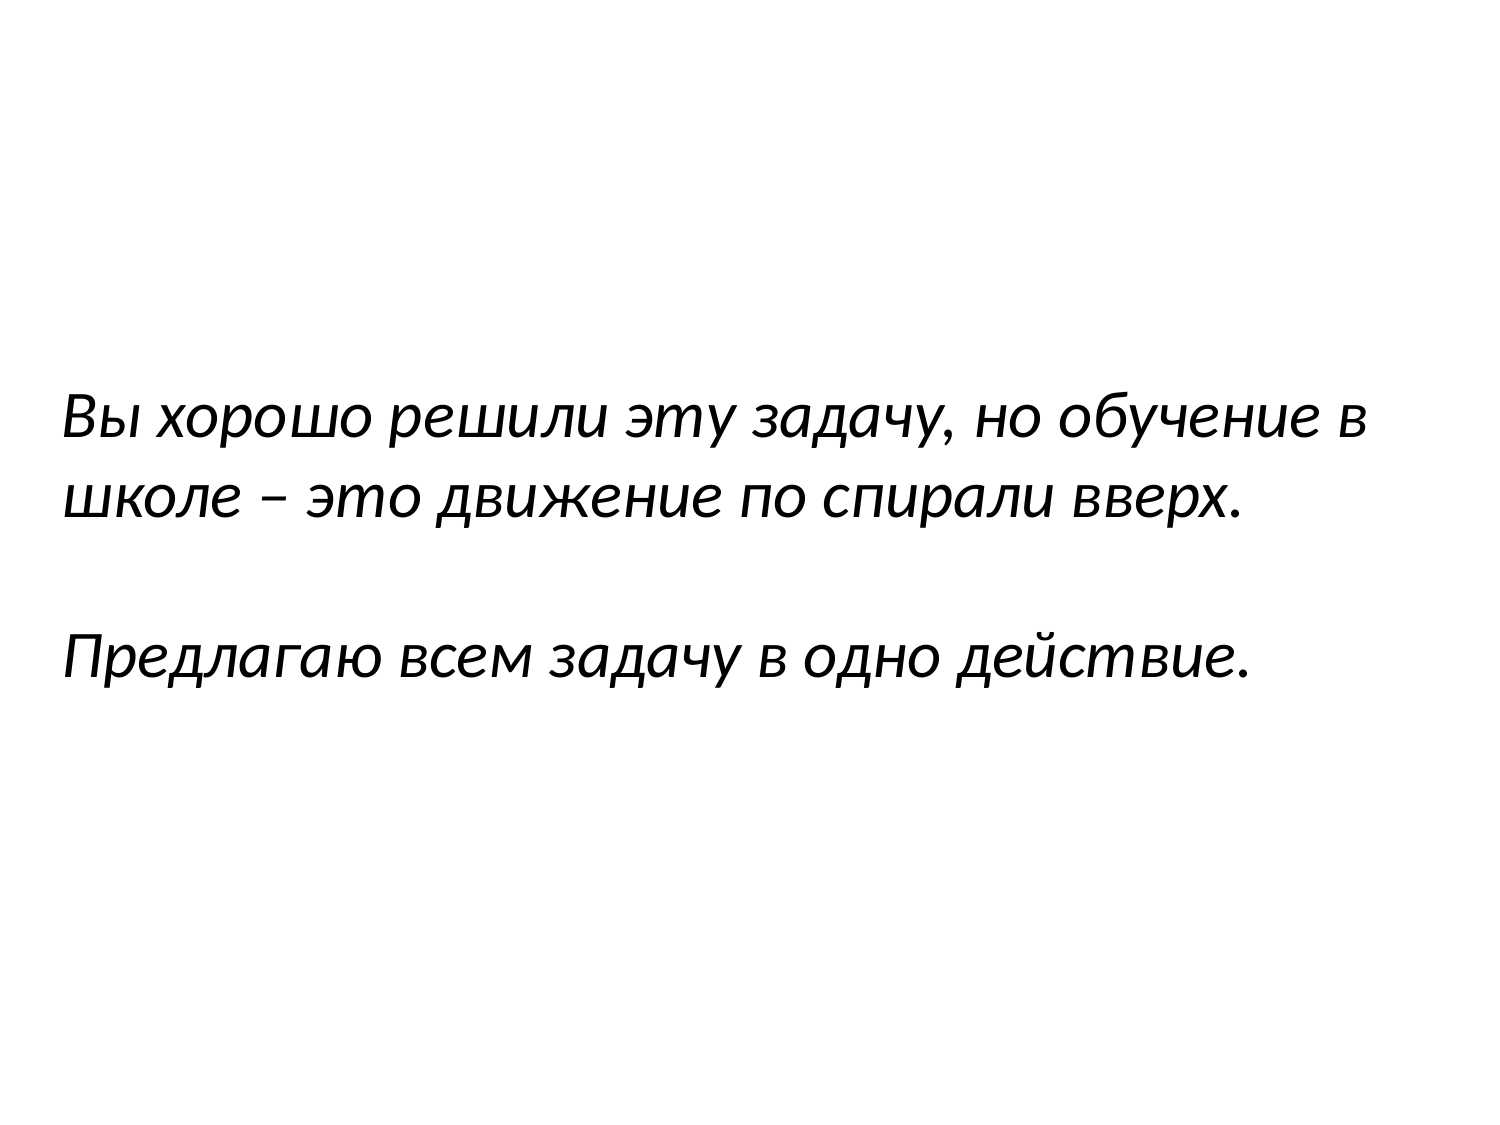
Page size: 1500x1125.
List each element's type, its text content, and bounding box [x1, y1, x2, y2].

text_box Вы хорошо решили эту задачу, но обучение в школе – это движение по спирали вверх. Предлагаю всем задачу в одно действие. [46, 363, 1442, 778]
